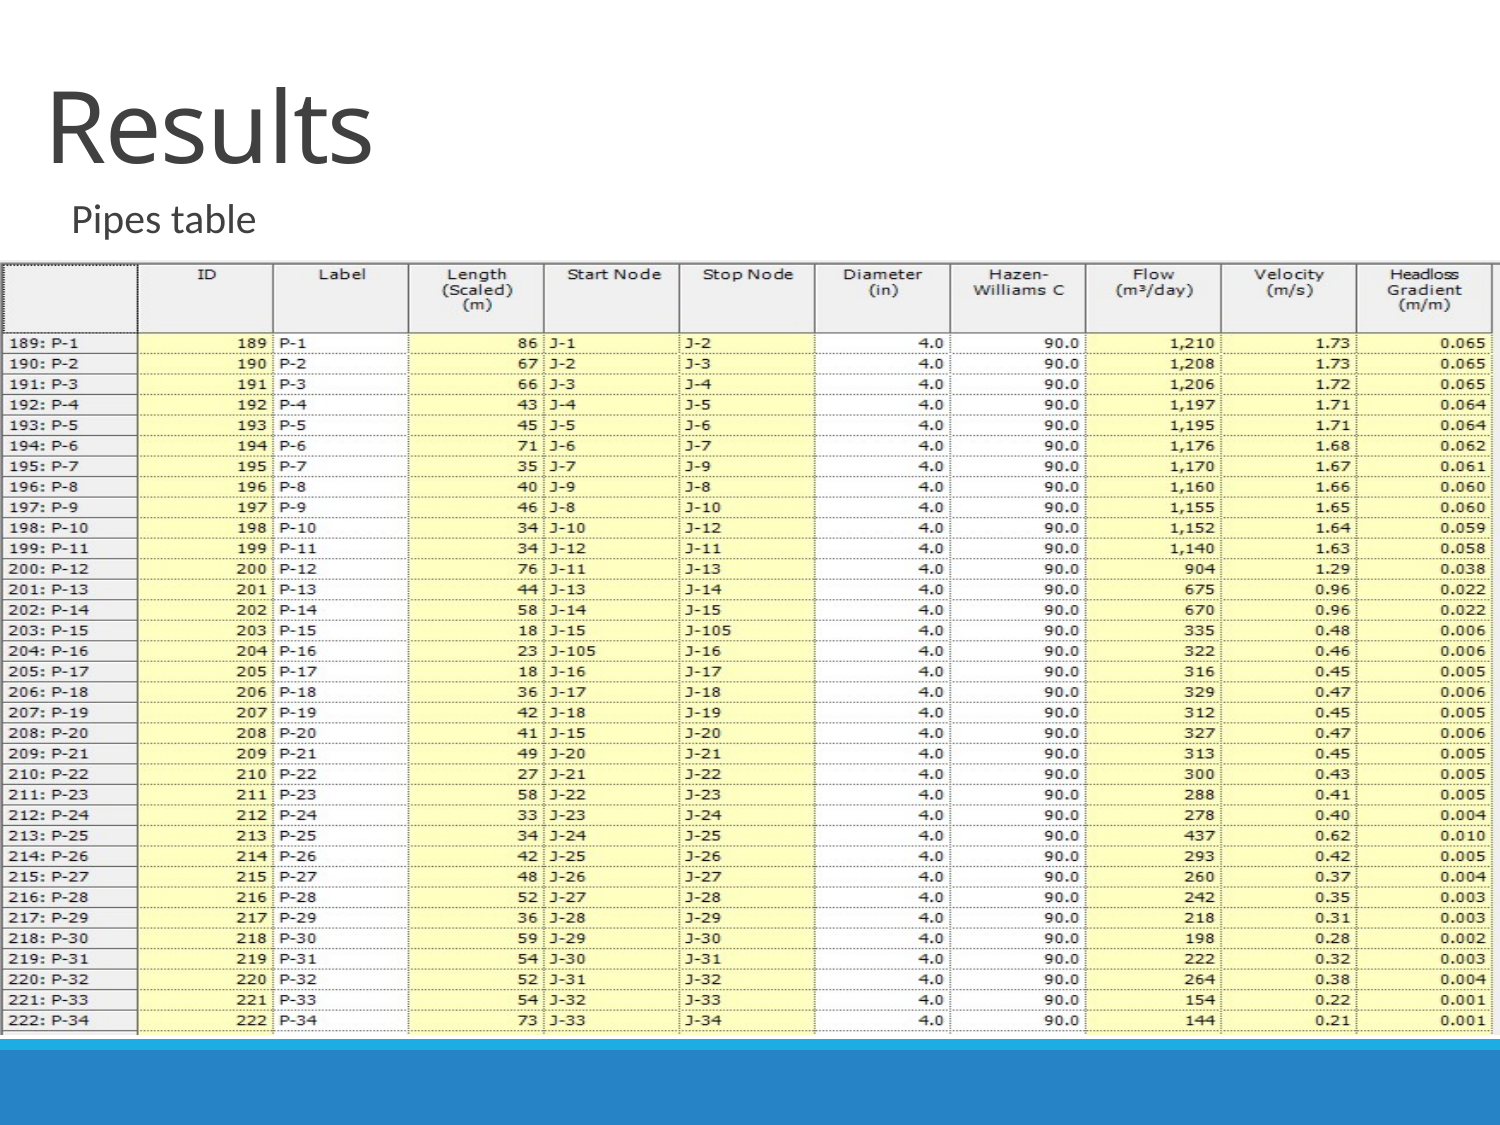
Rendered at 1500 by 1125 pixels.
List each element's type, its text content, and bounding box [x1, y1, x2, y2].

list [0, 259, 1500, 1036]
text_box Pipes table [56, 184, 272, 250]
title Results [29, 54, 1455, 192]
